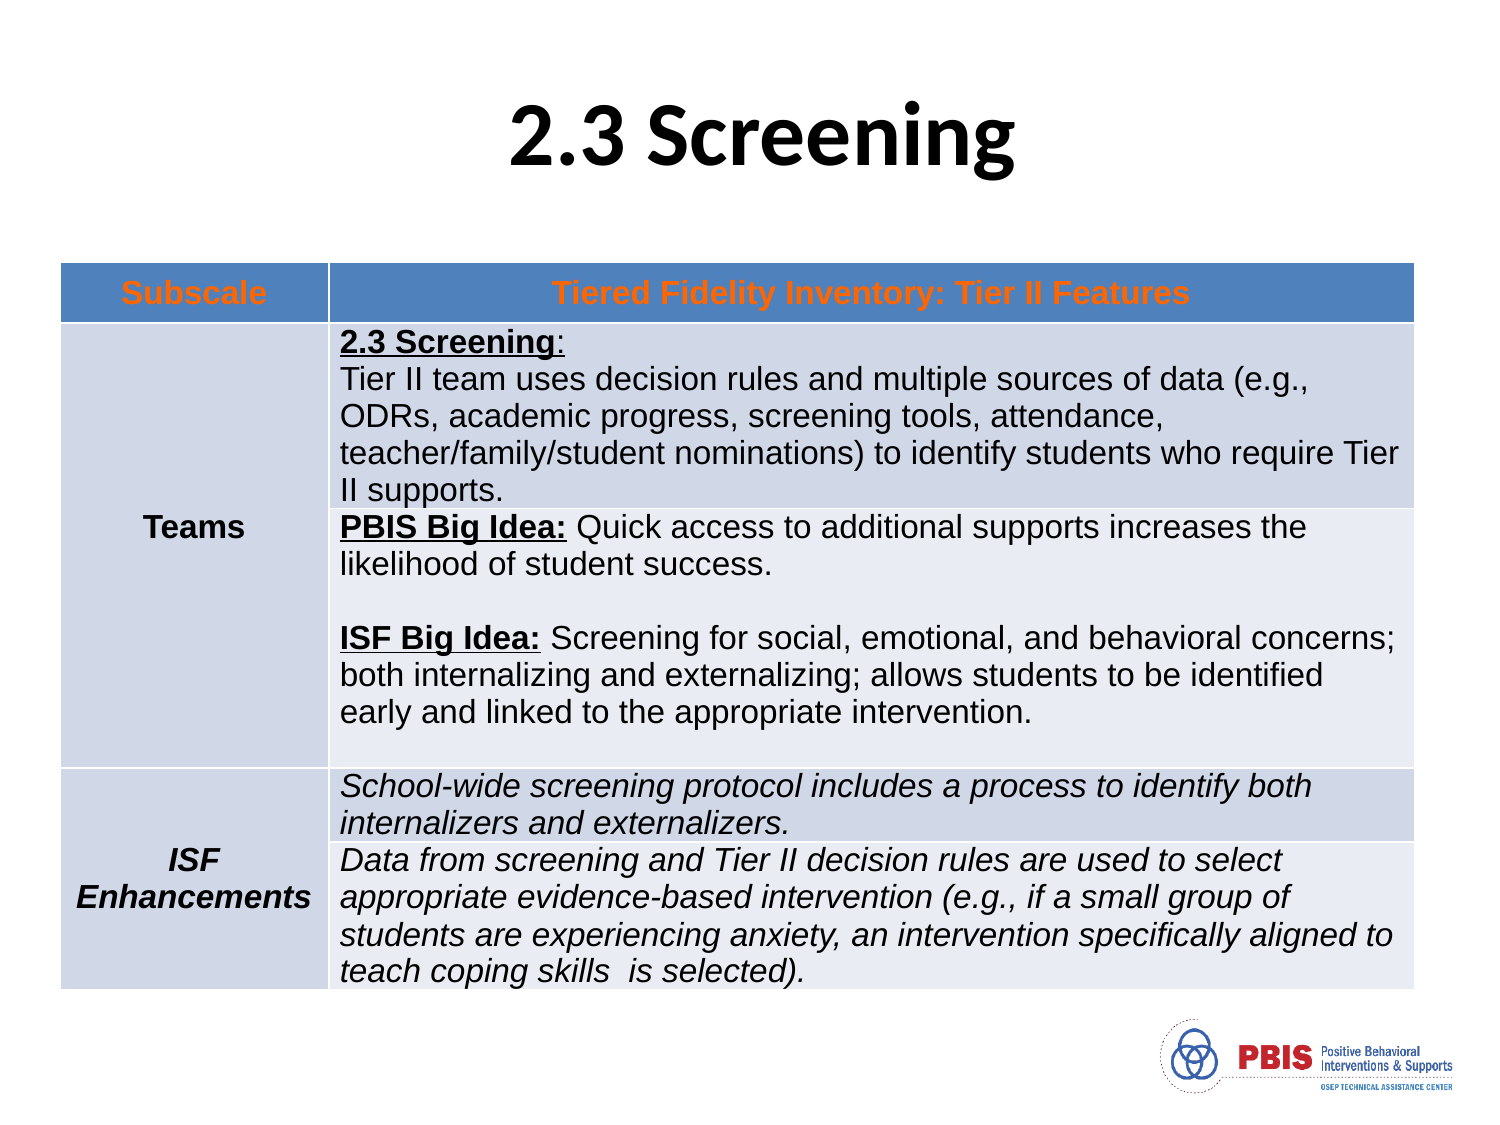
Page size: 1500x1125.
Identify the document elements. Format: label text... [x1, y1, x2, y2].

picture [1137, 987, 1475, 1125]
table_cell PBIS Big Idea: Quick access to additional supports increases the likelihood of student success. ISF Big Idea: Screening for social, emotional, and behavioral concerns; both internalizing and externalizing; allows students to be identified early and linked to the appropriate intervention. [330, 509, 1414, 767]
table_header Subscale [61, 263, 328, 322]
table_cell Data from screening and Tier II decision rules are used to select appropriate evidence-based intervention (e.g., if a small group of students are experiencing anxiety, an intervention specifically aligned to teach coping skills is selected). [330, 843, 1414, 989]
table_cell Teams [61, 324, 328, 767]
table_cell School-wide screening protocol includes a process to identify both internalizers and externalizers. [330, 769, 1414, 841]
table_cell ISF Enhancements [61, 769, 328, 989]
table_header Tiered Fidelity Inventory: Tier II Features [330, 263, 1414, 322]
table_cell 2.3 Screening: Tier II team uses decision rules and multiple sources of data (e.g., ODRs, academic progress, screening tools, attendance, teacher/family/student nominations) to identify students who require Tier II supports. [330, 324, 1414, 508]
title 2.3 Screening [189, 53, 1337, 204]
